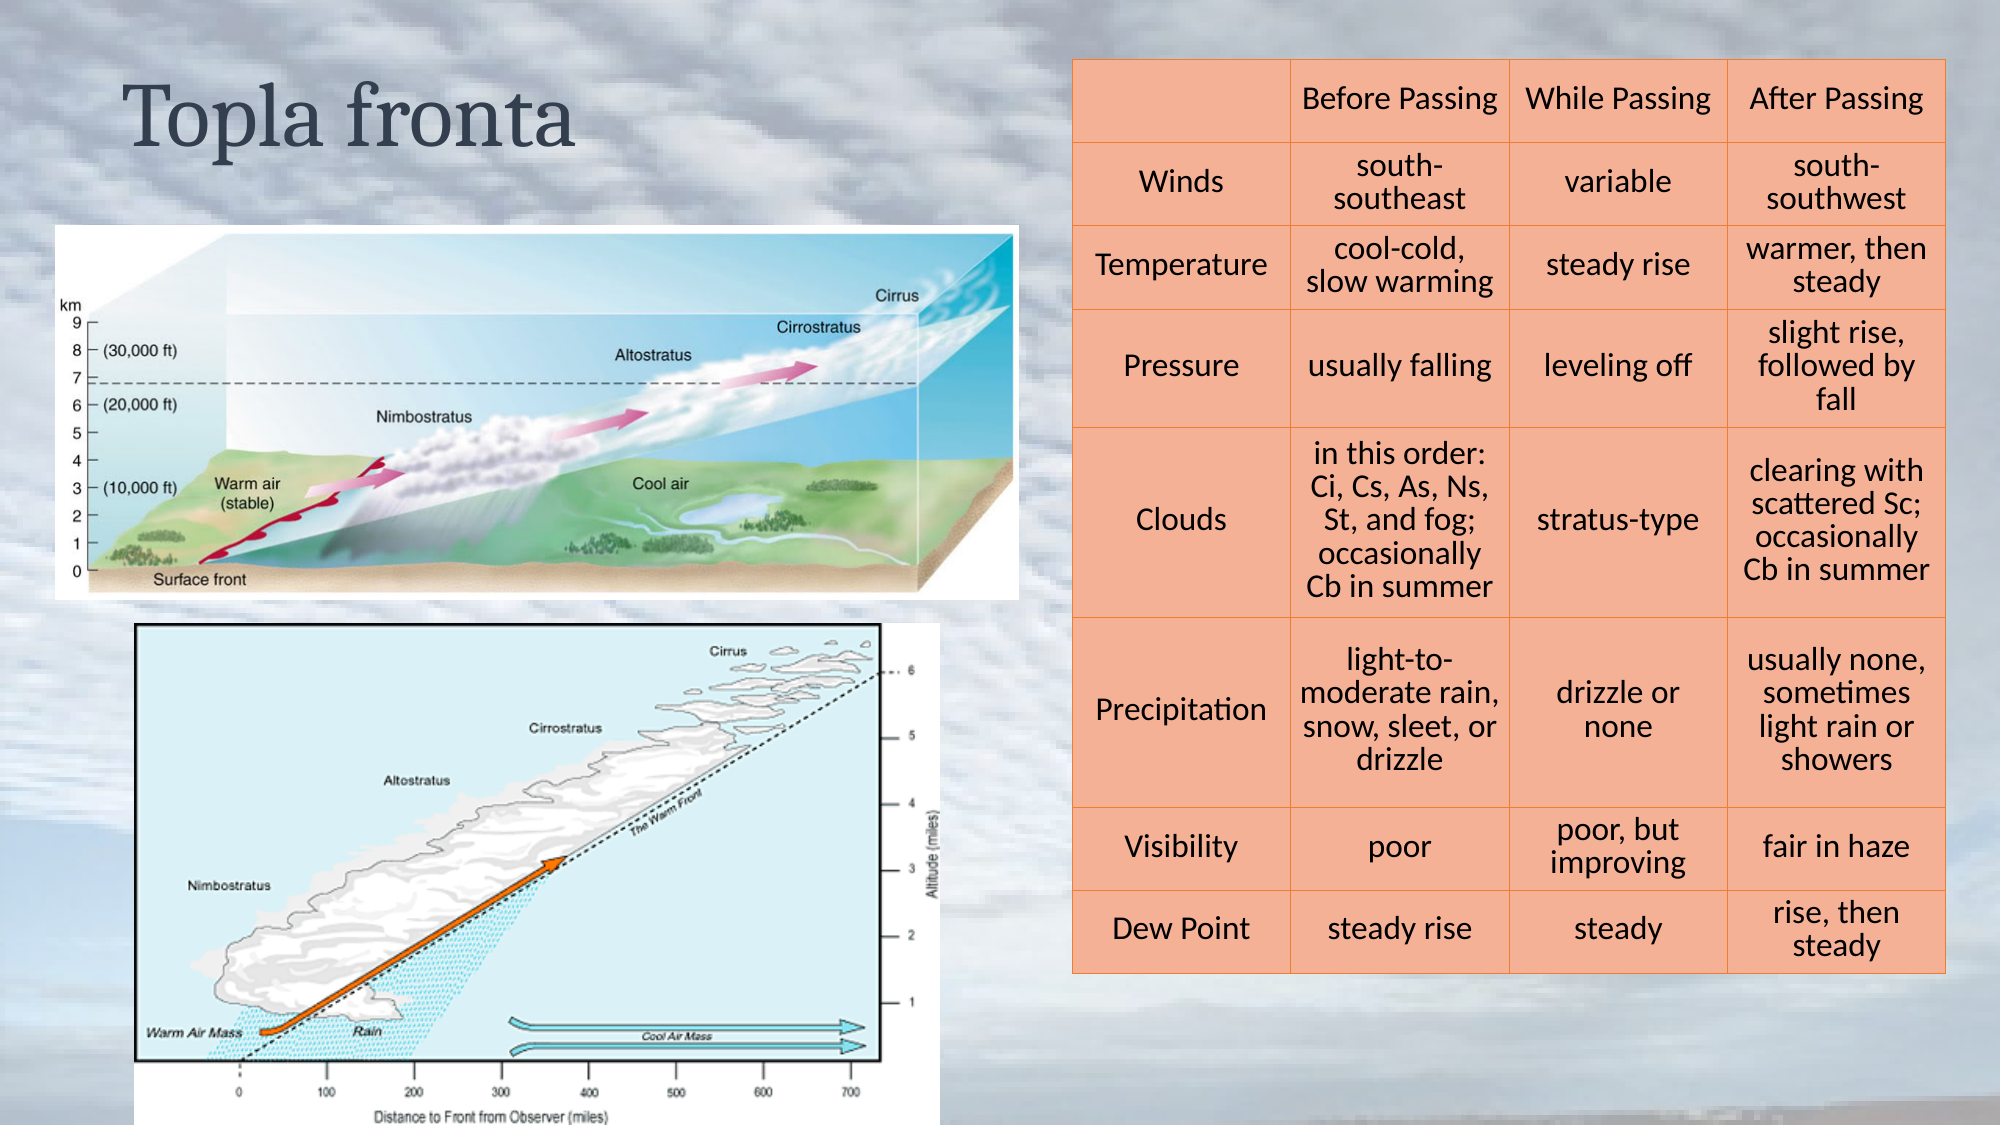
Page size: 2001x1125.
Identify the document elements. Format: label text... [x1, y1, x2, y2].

table_cell steady rise [1510, 226, 1727, 309]
table_header After Passing [1832, 60, 1945, 142]
table_cell drizzle or none [1510, 618, 1727, 807]
table_cell Temperature [1073, 226, 1290, 309]
table_cell Pressure [1073, 310, 1290, 427]
table_cell cool-cold, slow warming [1291, 226, 1509, 309]
table_cell leveling off [1510, 310, 1727, 427]
table_cell clearing with scattered Sc; occasionally Cb in summer [1728, 428, 1945, 617]
table_cell usually none, sometimes light rain or showers [1728, 618, 1945, 807]
table_cell poor, but improving [1510, 808, 1727, 890]
table_cell warmer, then steady [1728, 226, 1945, 309]
title Topla fronta [106, 8, 1832, 226]
table_cell in this order: Ci, Cs, As, Ns, St, and fog; occasionally Cb in summer [1291, 428, 1509, 617]
picture [134, 623, 940, 1125]
table_cell poor [1291, 808, 1509, 890]
table_cell Dew Point [1073, 891, 1290, 973]
table_cell slight rise, followed by fall [1728, 310, 1945, 427]
table_cell stratus-type [1510, 428, 1727, 617]
table_cell usually falling [1291, 310, 1509, 427]
table_cell light-to-moderate rain, snow, sleet, or drizzle [1291, 618, 1509, 807]
picture [55, 225, 1019, 600]
table_cell steady [1510, 891, 1727, 973]
table_cell fair in haze [1728, 808, 1945, 890]
table_cell steady rise [1291, 891, 1509, 973]
table_cell rise, then steady [1728, 891, 1945, 973]
table_cell south-southwest [1832, 143, 1945, 225]
table_cell Visibility [1073, 808, 1290, 890]
table_cell Clouds [1073, 428, 1290, 617]
table_cell Precipitation [1073, 618, 1290, 807]
